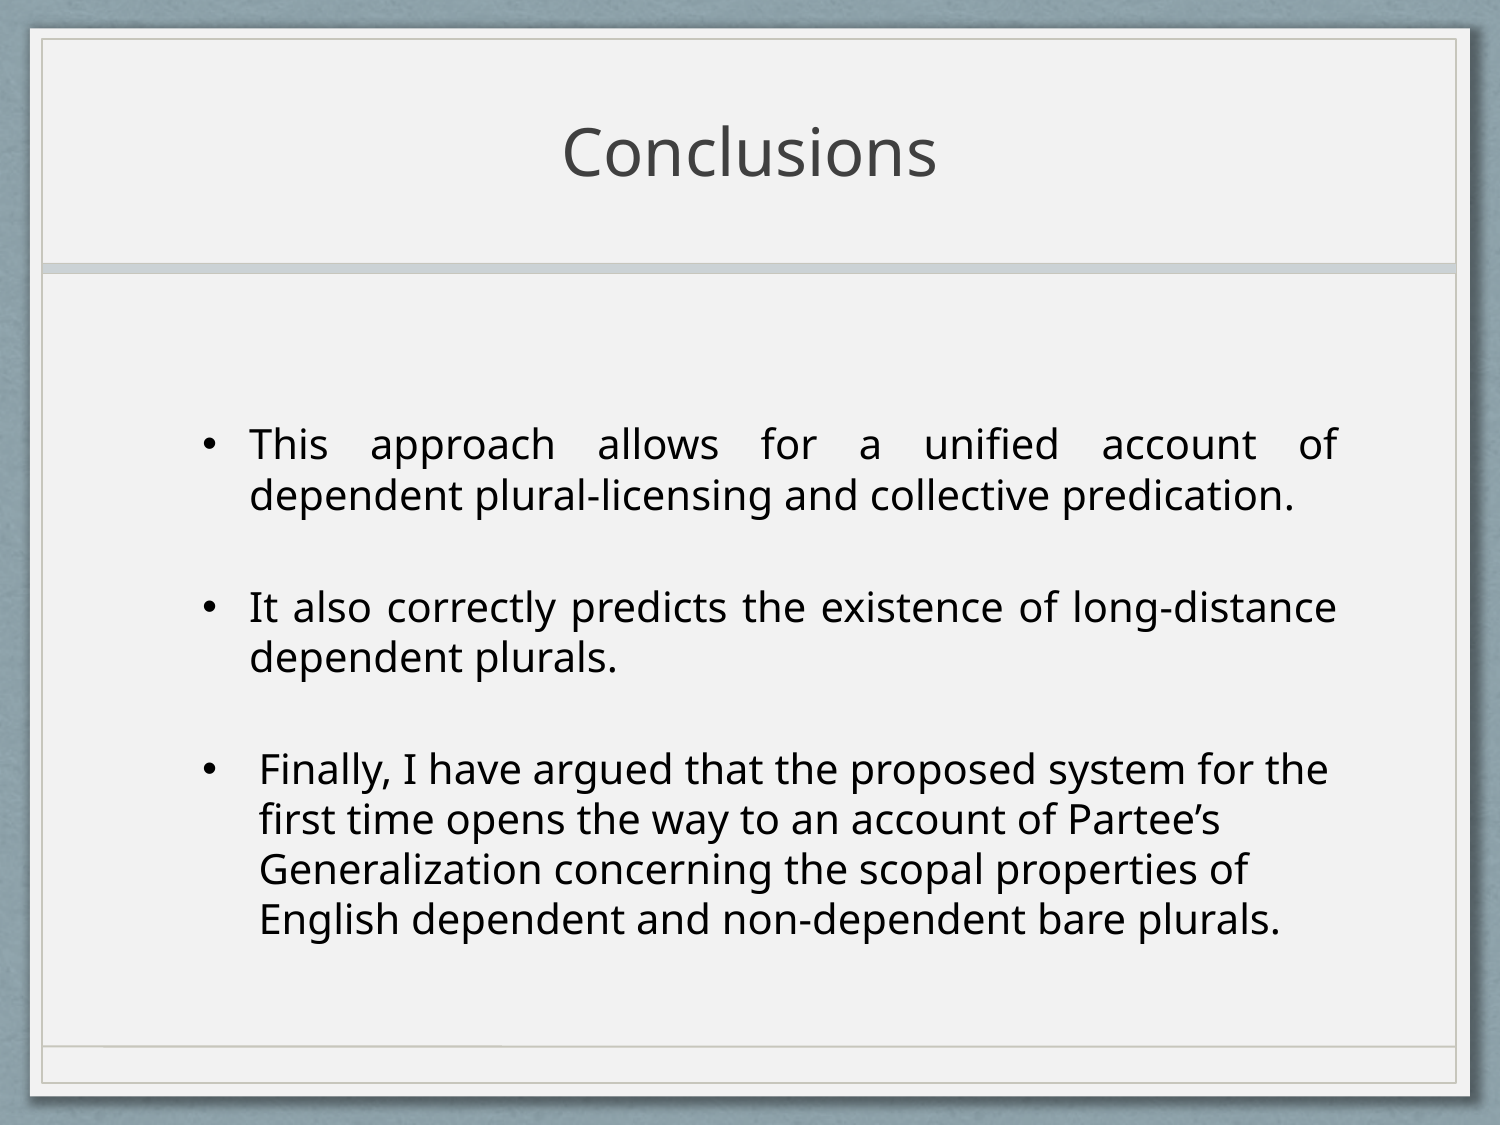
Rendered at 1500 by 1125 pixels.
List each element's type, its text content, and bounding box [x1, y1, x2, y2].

text_box Finally, I have argued that the proposed system for the first time opens the way to an account of Partee’s Generalization concerning the scopal properties of English dependent and non-dependent bare plurals. [187, 735, 1353, 996]
title Conclusions [147, 40, 1353, 260]
text_box This approach allows for a unified account of dependent plural-licensing and collective predication. [187, 410, 1353, 571]
text_box It also correctly predicts the existence of long-distance dependent plurals. [187, 573, 1353, 734]
